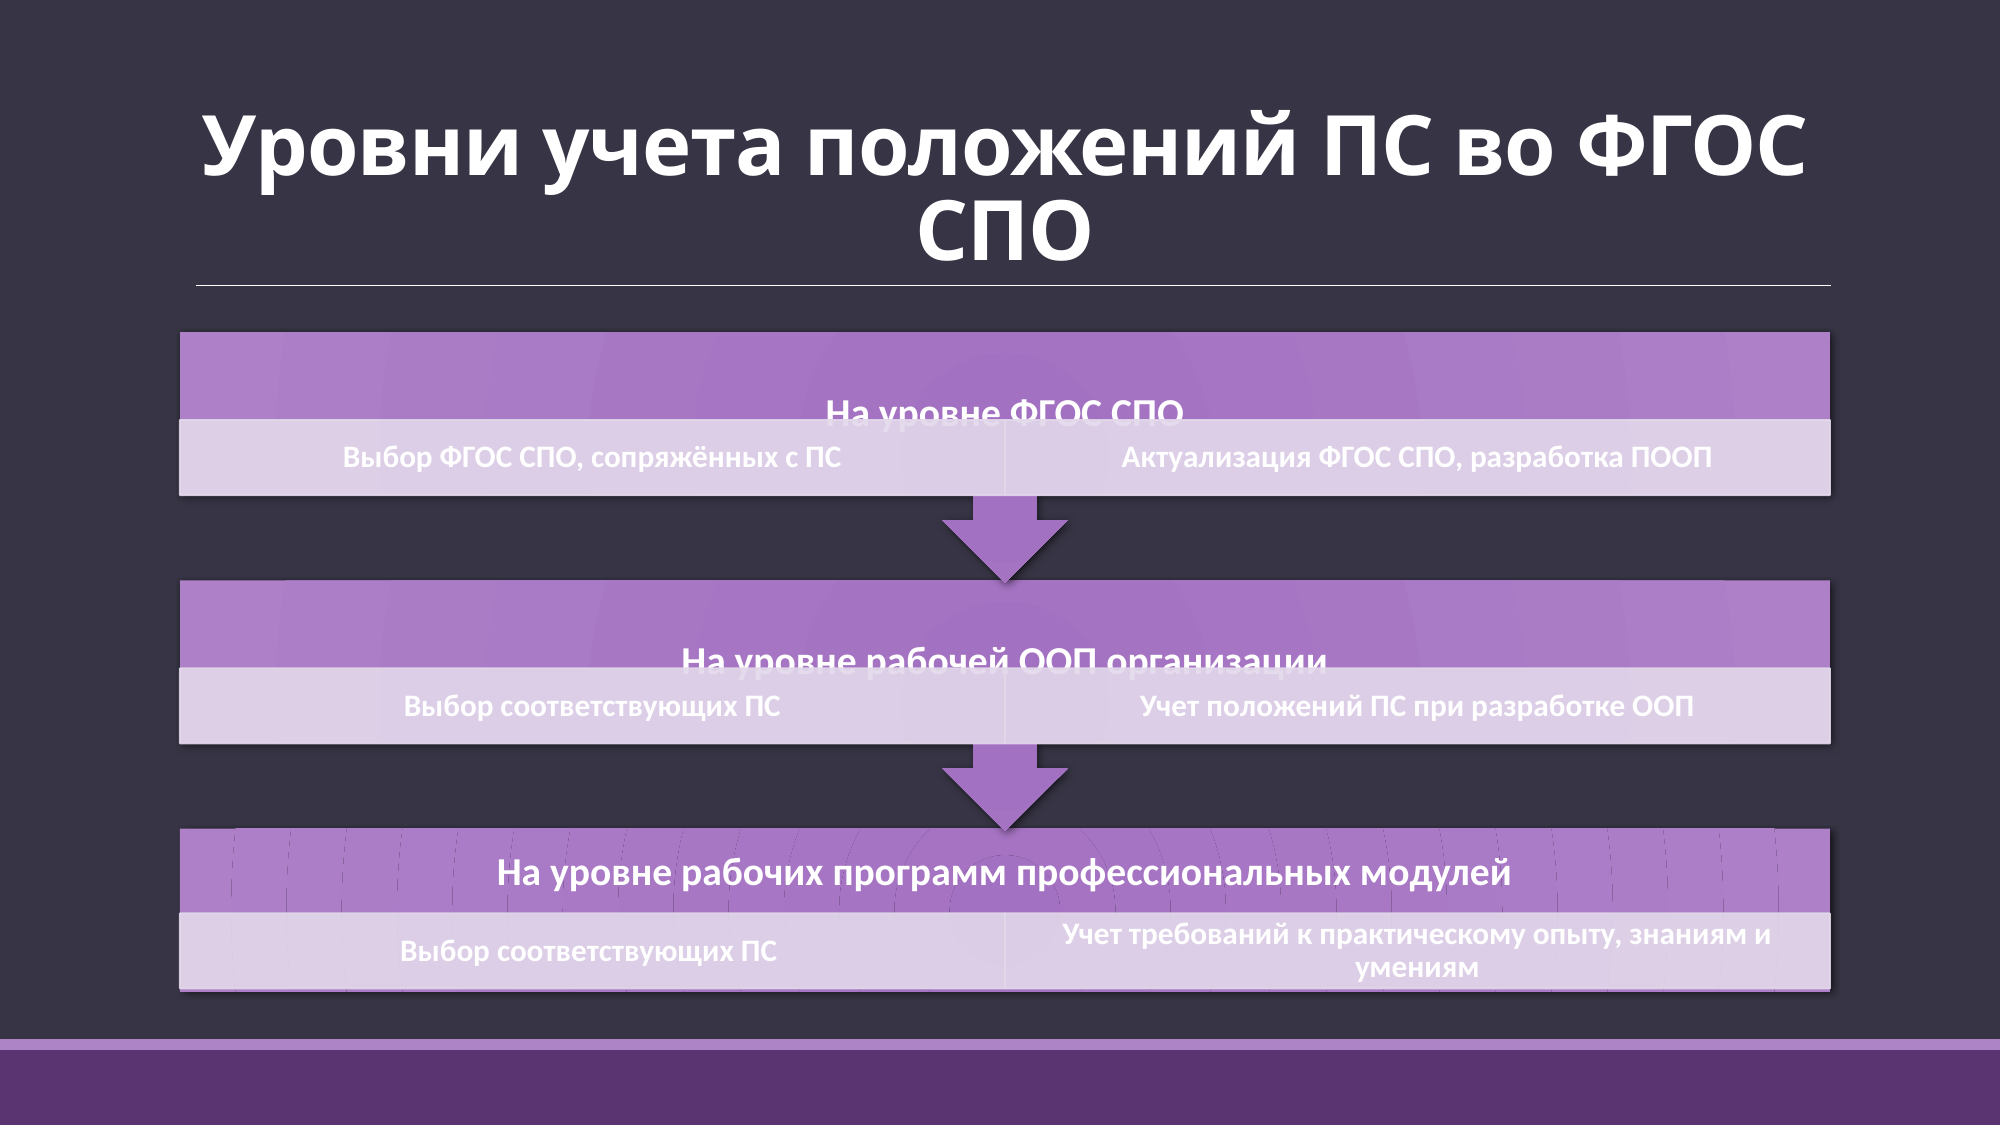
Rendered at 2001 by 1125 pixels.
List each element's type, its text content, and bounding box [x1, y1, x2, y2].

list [179, 331, 1831, 993]
title Уровни учета положений ПС во ФГОС СПО [180, 47, 1830, 285]
